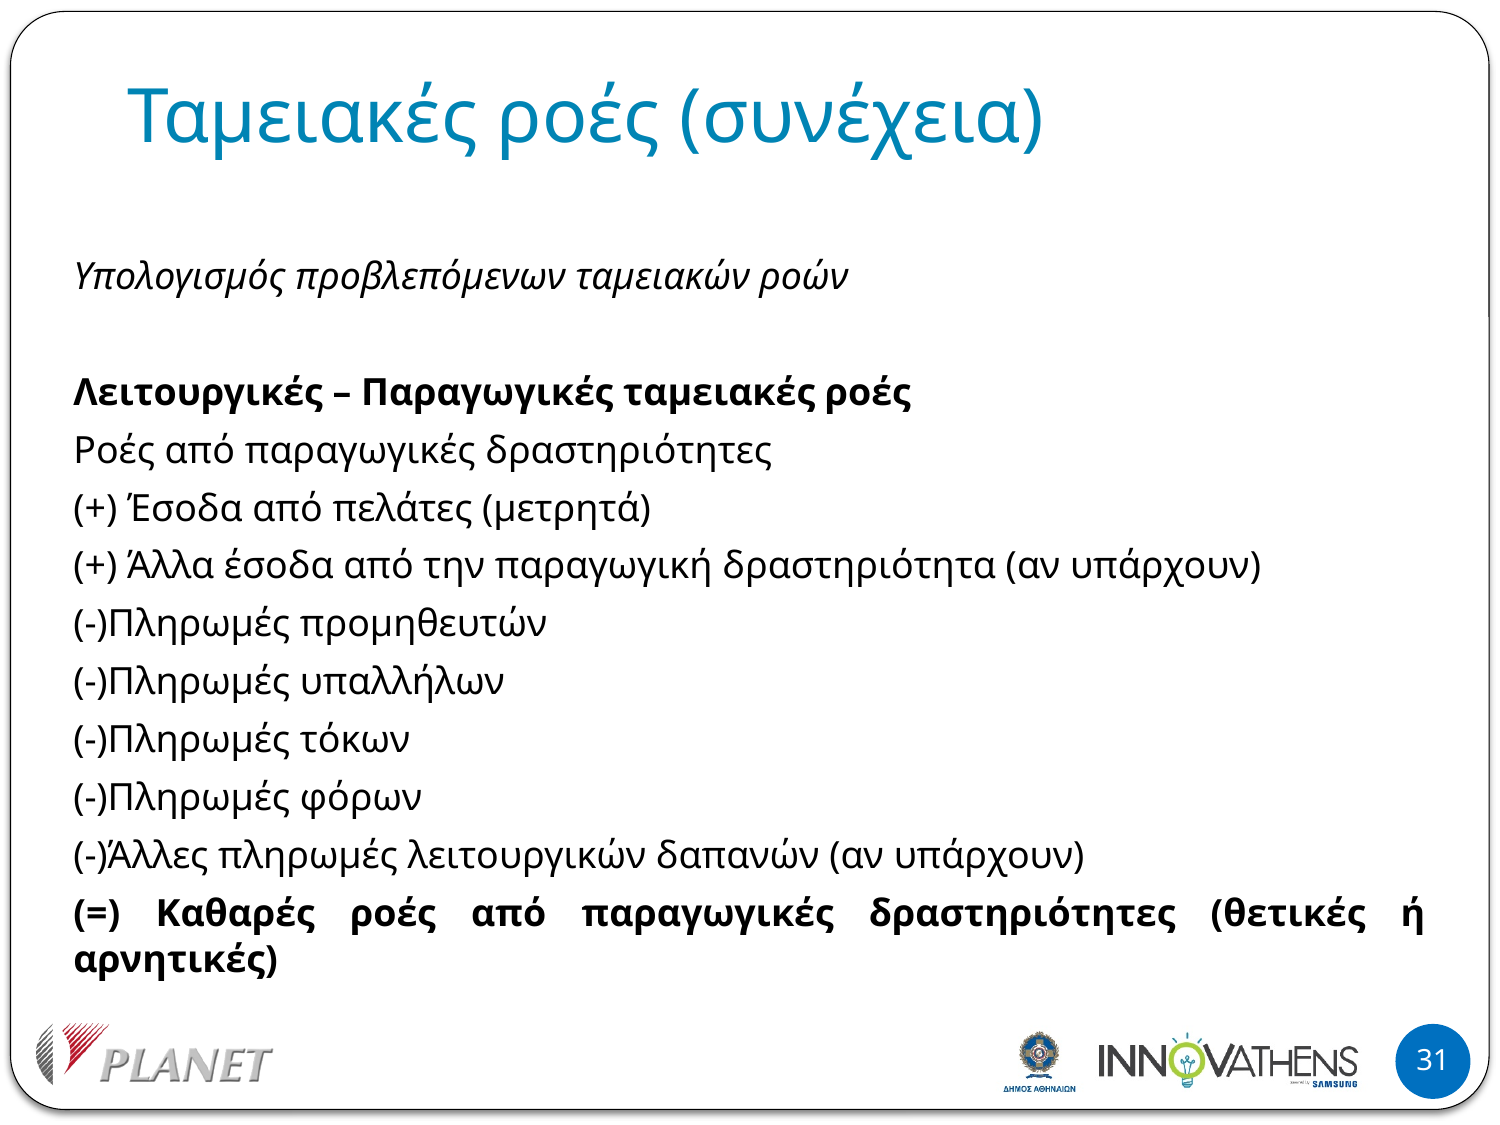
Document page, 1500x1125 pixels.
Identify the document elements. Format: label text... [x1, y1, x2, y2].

list Υπολογισμός προβλεπόμενων ταμειακών ροών Λειτουργικές – Παραγωγικές ταμειακές ροές Ροές από παραγωγικές δραστηριότητες (+) Έσοδα από πελάτες (μετρητά) (+) Άλλα έσοδα από την παραγωγική δραστηριότητα (αν υπάρχουν) (-)Πληρωμές προμηθευτών (-)Πληρωμές υπαλλήλων (-)Πληρωμές τόκων (-)Πληρωμές φόρων (-)Άλλες πληρωμές λειτουργικών δαπανών (αν υπάρχουν) (=) Καθαρές ροές από παραγωγικές δραστηριότητες (θετικές ή αρνητικές) [58, 243, 1442, 929]
picture [985, 1014, 1376, 1108]
title Ταμειακές ροές (συνέχεια) [112, 30, 1388, 173]
picture [36, 1023, 280, 1087]
